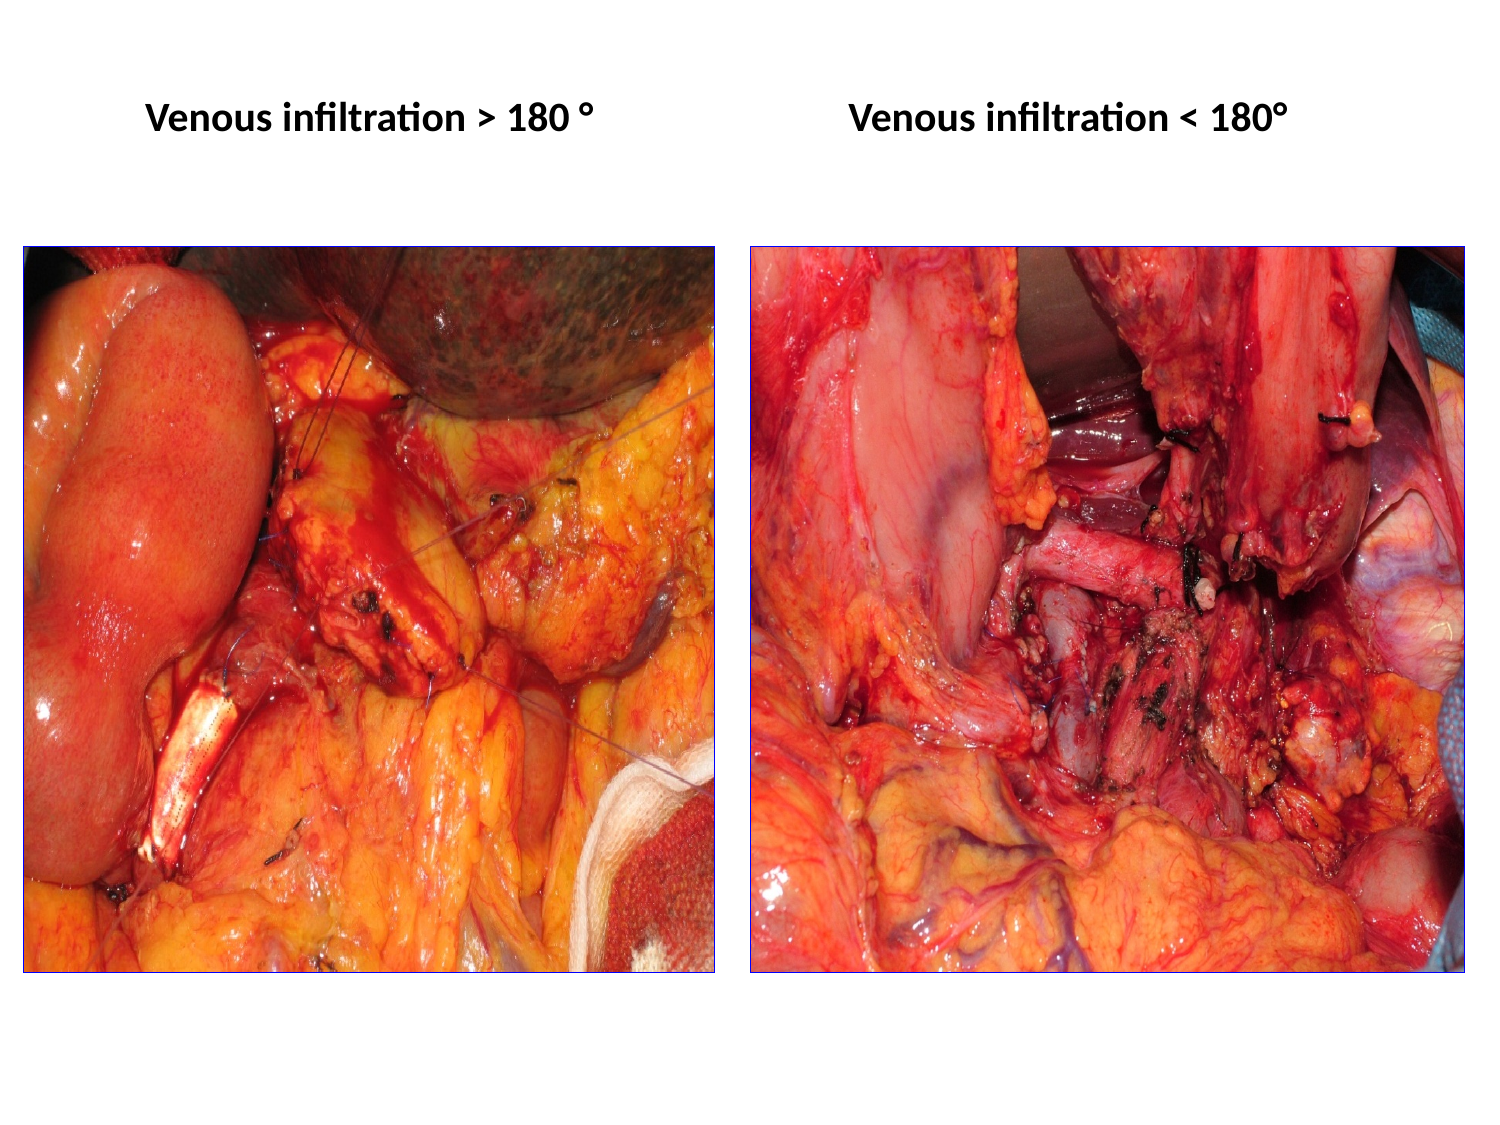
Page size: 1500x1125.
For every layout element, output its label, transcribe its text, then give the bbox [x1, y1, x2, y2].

picture [23, 245, 716, 973]
text_box Venous infiltration > 180 ° [130, 82, 609, 147]
text_box Venous infiltration < 180° [833, 82, 1313, 147]
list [749, 245, 1466, 973]
